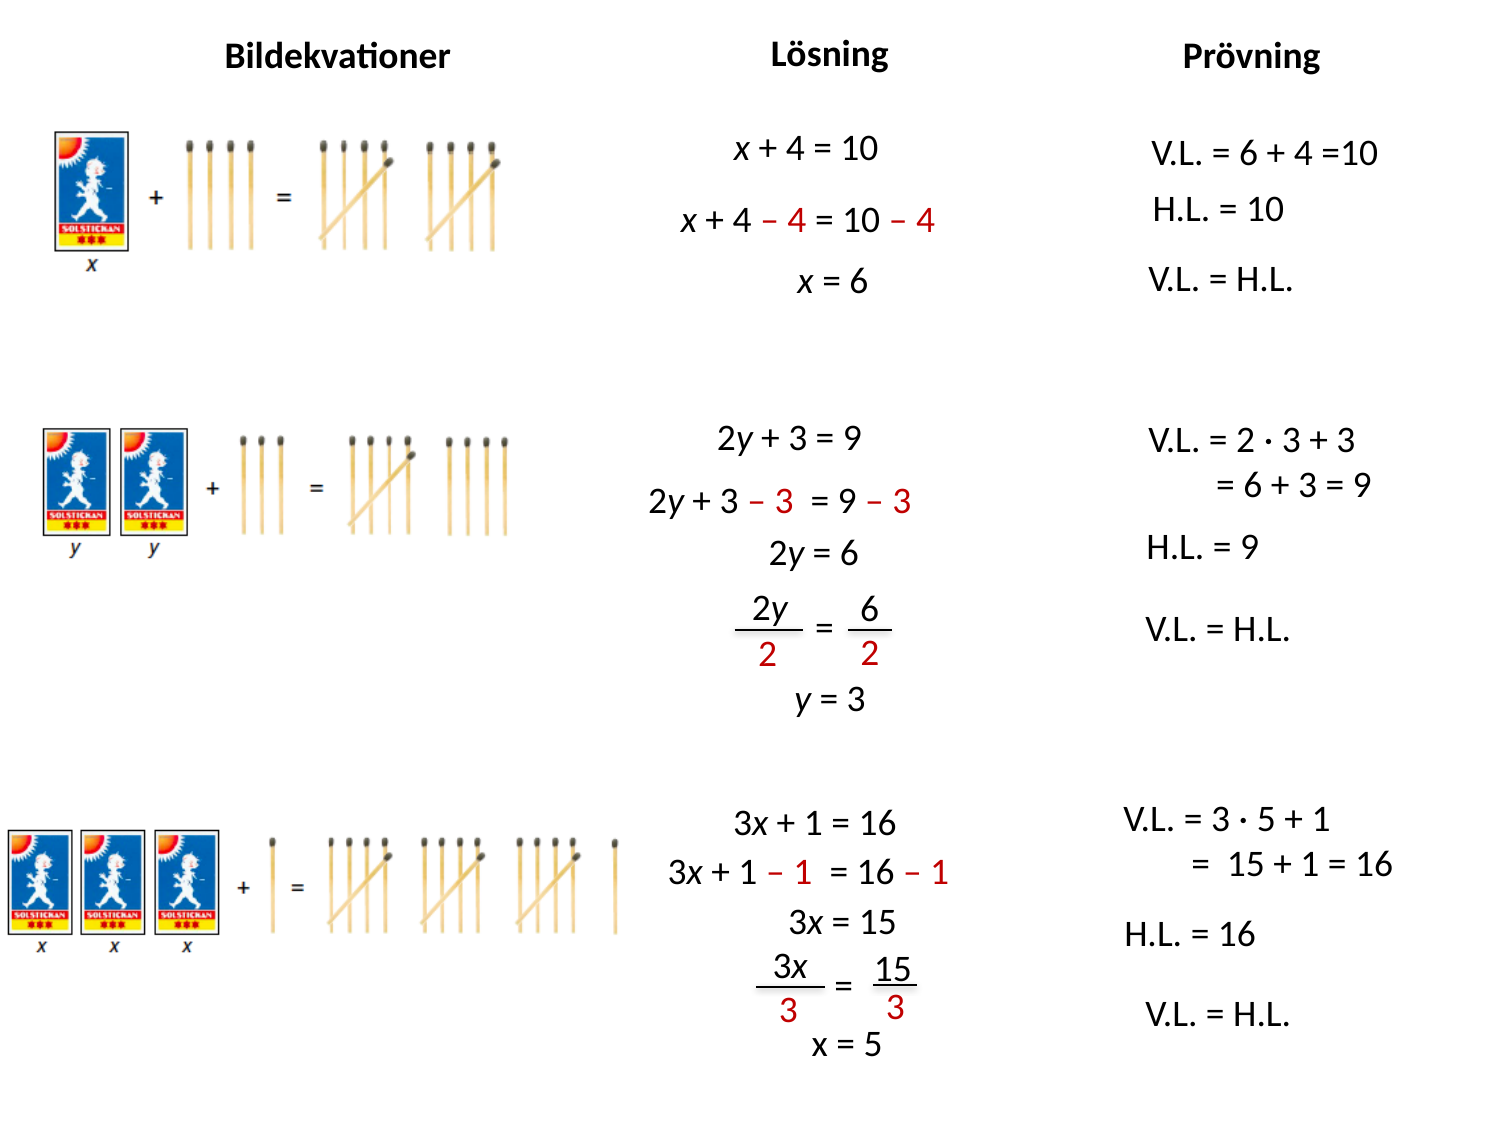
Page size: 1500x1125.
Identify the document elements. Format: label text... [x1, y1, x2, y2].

text_box V.L. = 2 · 3 + 3 = 6 + 3 = 9 [1133, 407, 1451, 513]
text_box 2y + 3 = 9 [702, 405, 981, 466]
text_box H.L. = 10 [1137, 176, 1300, 237]
text_box 2y = 6 [753, 520, 947, 581]
text_box x = 5 [796, 1045, 928, 1072]
text_box x + 4 – 4 = 10 – 4 [666, 187, 1008, 248]
text_box x = 6 [782, 248, 914, 309]
text_box V.L. = H.L. [1133, 246, 1373, 307]
picture [38, 120, 554, 308]
text_box V.L. = H.L. [1130, 981, 1373, 1042]
text_box V.L. = 6 + 4 =10 [1136, 121, 1500, 199]
text_box x + 4 = 10 [719, 116, 944, 176]
text_box V.L. = H.L. [1130, 596, 1373, 657]
text_box Lösning [747, 21, 904, 82]
text_box 3x = 15 [773, 889, 967, 950]
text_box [734, 574, 896, 683]
text_box Prövning [1168, 23, 1336, 83]
text_box 2y + 3 – 3 = 9 – 3 [633, 468, 1065, 529]
picture [32, 408, 554, 597]
text_box H.L. = 16 [1109, 901, 1272, 962]
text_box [755, 933, 928, 1039]
text_box 3x + 1 = 16 [718, 790, 997, 839]
picture [0, 818, 654, 991]
text_box H.L. = 9 [1131, 514, 1275, 575]
text_box Bildekvationer [201, 23, 466, 83]
text_box V.L. = 3 · 5 + 1 = 15 + 1 = 16 [1108, 786, 1500, 891]
text_box 3x + 1 – 1 = 16 – 1 [658, 839, 1084, 899]
text_box y = 3 [779, 666, 911, 727]
